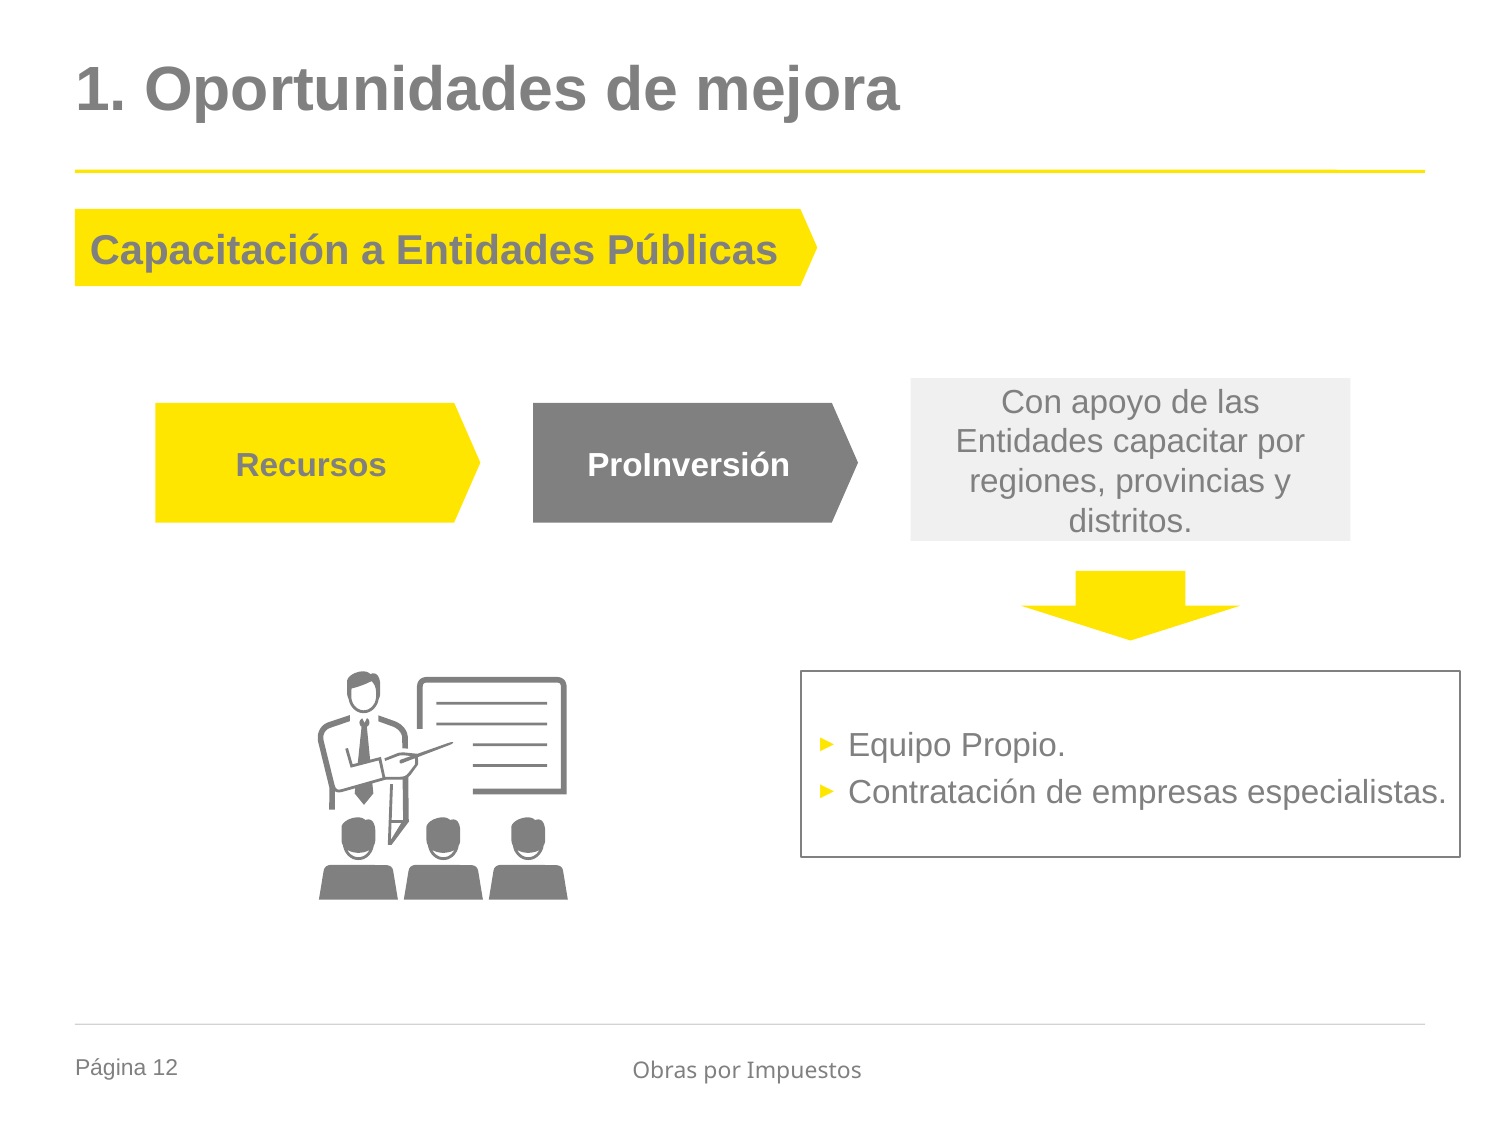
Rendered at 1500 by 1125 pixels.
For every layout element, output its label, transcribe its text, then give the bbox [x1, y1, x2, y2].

text_box Con apoyo de las Entidades capacitar por regiones, provincias y distritos. [909, 376, 1353, 543]
text_box [426, 817, 461, 861]
text_box [488, 864, 568, 900]
text_box [318, 864, 398, 900]
title 1. Oportunidades de mejora [75, 59, 1425, 201]
text_box [416, 676, 567, 795]
text_box ProInversión [530, 400, 860, 525]
text_box [1018, 568, 1243, 643]
text_box [347, 671, 381, 714]
text_box [511, 817, 546, 861]
text_box [317, 715, 454, 845]
text_box Capacitación a Entidades Públicas [72, 206, 820, 289]
text_box Recursos [153, 400, 483, 525]
text_box [403, 864, 483, 900]
text_box Equipo Propio. Contratación de empresas especialistas. [801, 671, 1460, 857]
text_box [341, 817, 376, 861]
footer Obras por Impuestos [512, 1052, 982, 1086]
